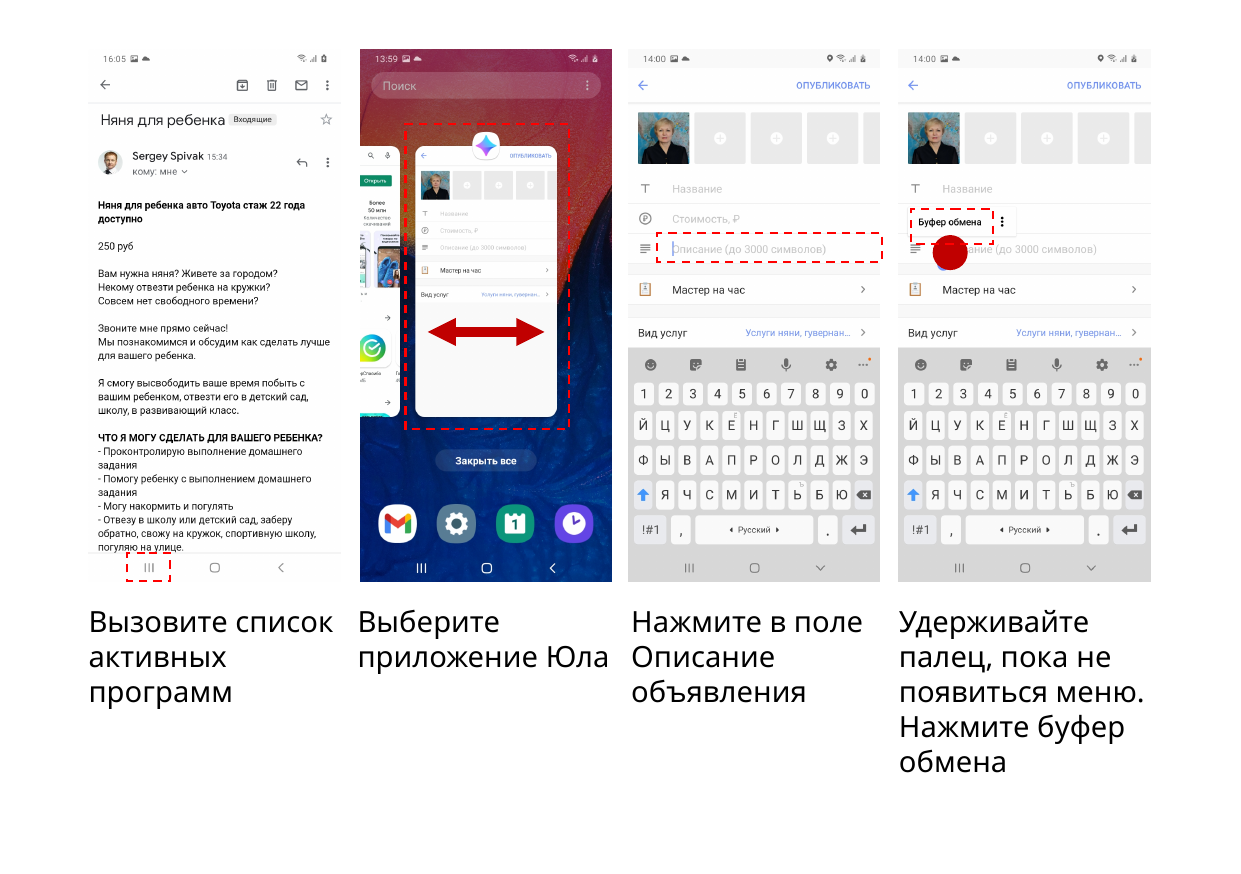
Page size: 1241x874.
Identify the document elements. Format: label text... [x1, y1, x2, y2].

picture [628, 49, 880, 582]
text_box Нажмите в поле Описание объявления [631, 595, 882, 697]
text_box Вызовите список активных программ [88, 595, 342, 697]
text_box Удерживайте палец, пока не появиться меню. Нажмите буфер обмена [898, 595, 1151, 797]
picture [360, 49, 612, 582]
picture [898, 49, 1151, 582]
text_box Выберите приложение Юла [357, 595, 611, 697]
picture [88, 49, 341, 582]
